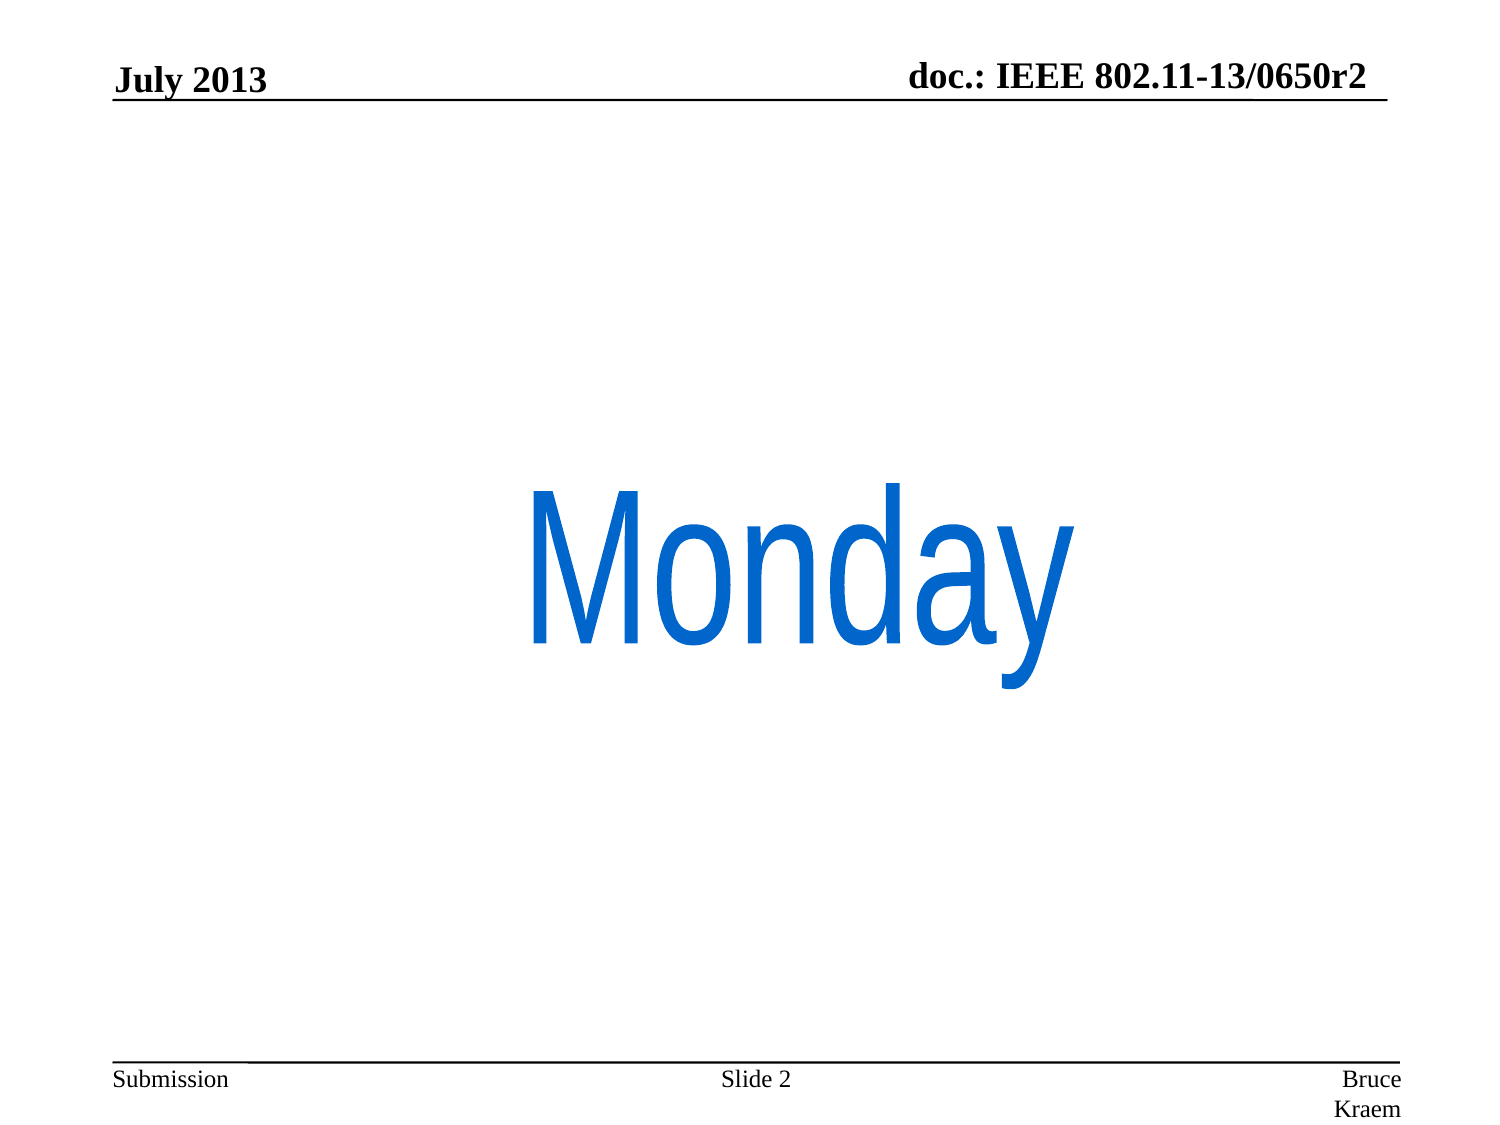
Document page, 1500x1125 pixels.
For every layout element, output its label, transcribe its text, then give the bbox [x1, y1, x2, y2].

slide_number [114, 54, 366, 100]
slide_number Slide 2 [697, 1062, 815, 1103]
footer Bruce Kraemer, Marvell [1325, 1062, 1402, 1093]
